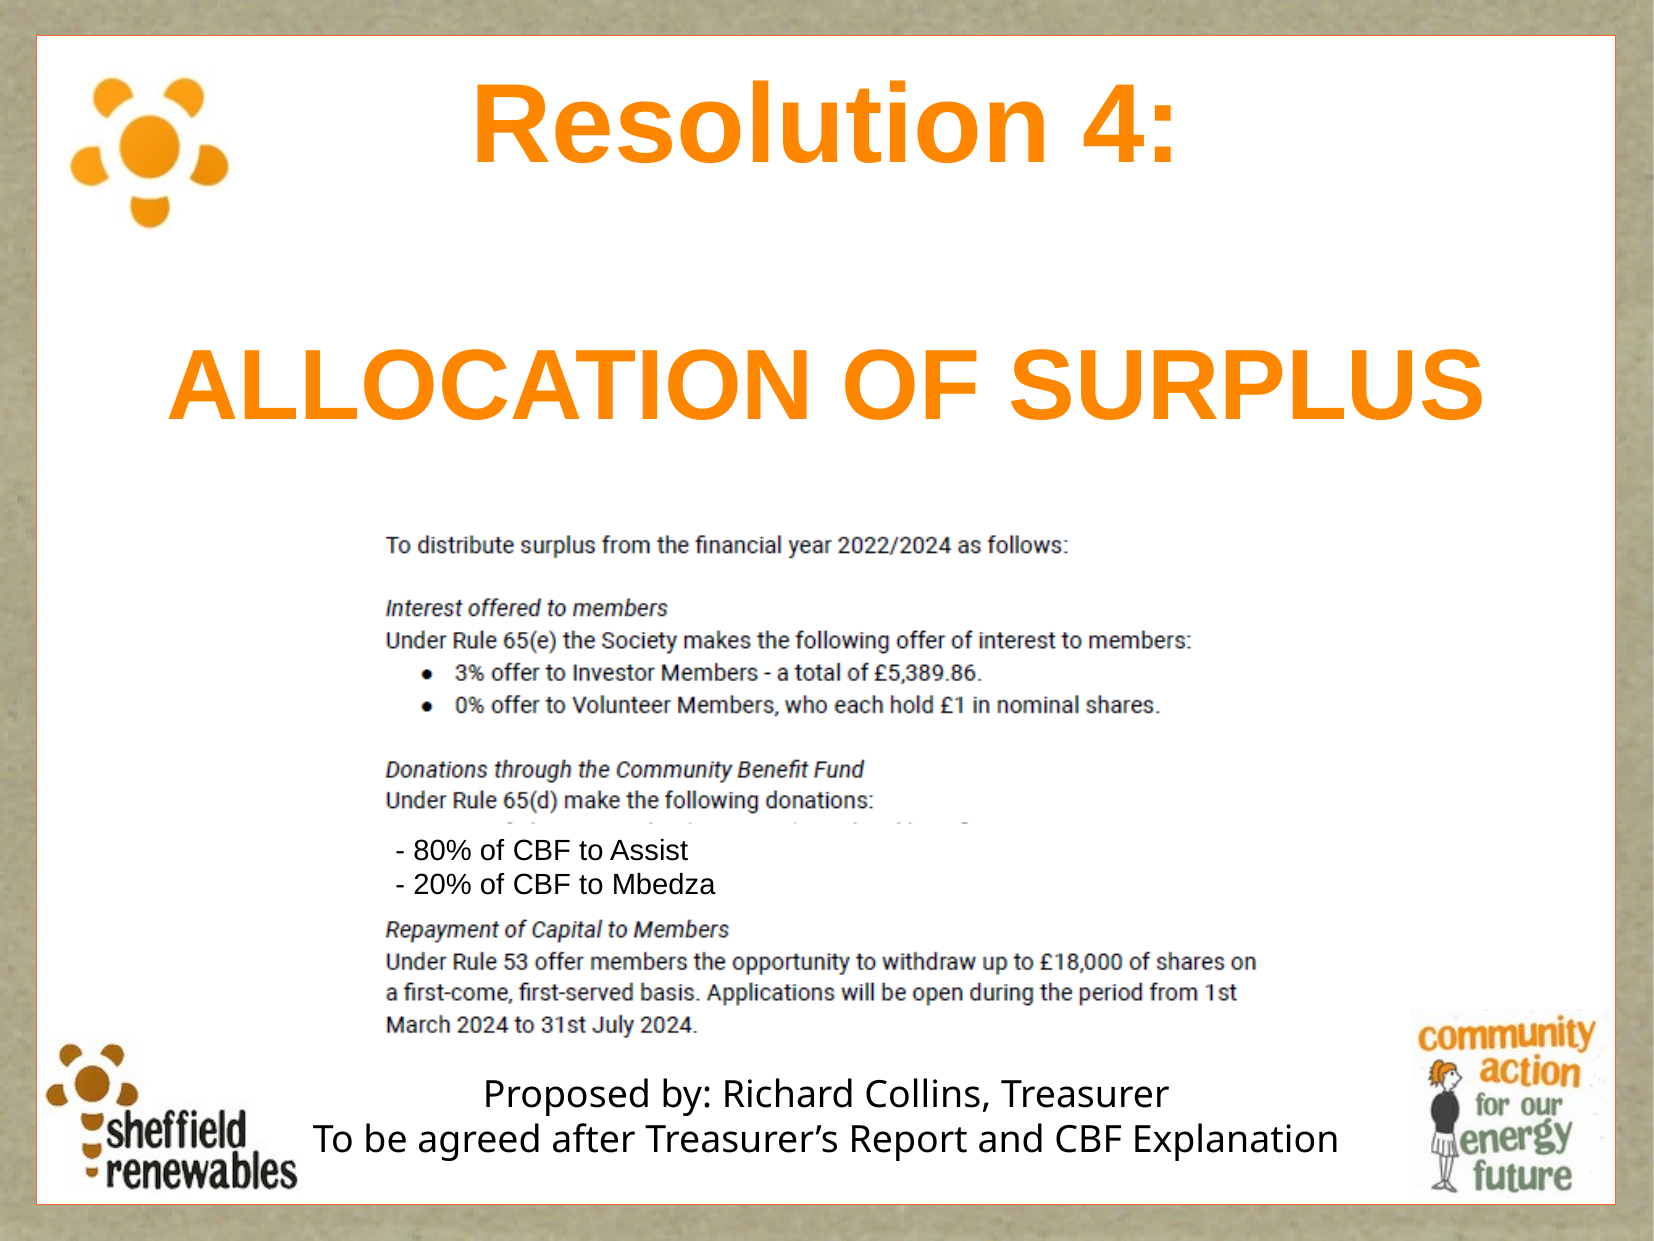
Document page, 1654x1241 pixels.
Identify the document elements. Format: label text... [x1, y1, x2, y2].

picture [0, 0, 1654, 1241]
text_box Resolution 4: ALLOCATION OF SURPLUS Proposed by: Richard Collins, Treasurer To be agreed after Treasurer’s Report and CBF Explanation [82, 49, 1571, 1160]
